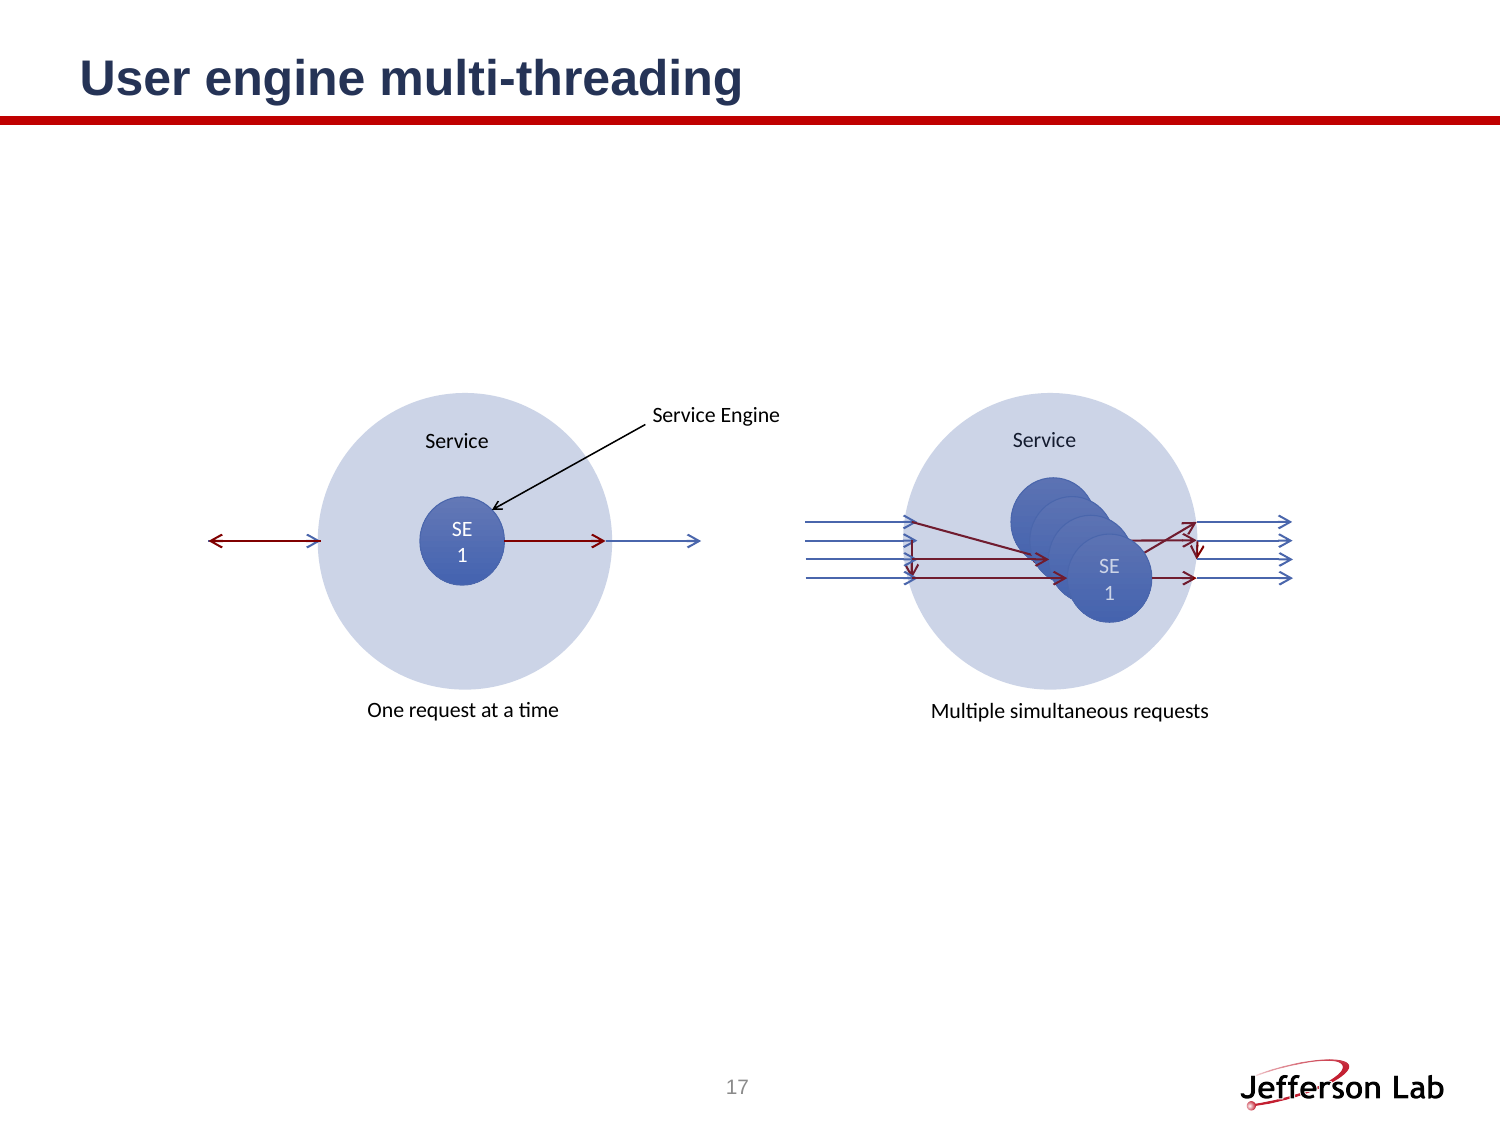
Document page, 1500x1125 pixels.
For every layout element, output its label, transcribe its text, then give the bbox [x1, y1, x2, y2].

text_box [901, 391, 1199, 691]
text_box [492, 424, 646, 510]
title User engine multi-threading [50, 39, 1440, 120]
text_box [494, 510, 614, 540]
text_box One request at a time [352, 688, 575, 730]
text_box Multiple simultaneous requests [916, 689, 1225, 731]
text_box [316, 391, 557, 540]
text_box Service [410, 419, 509, 461]
text_box Service Engine [637, 392, 796, 434]
slide_number 17 [693, 1060, 782, 1111]
text_box SE1 [419, 496, 505, 586]
text_box [316, 542, 614, 688]
picture [1238, 1051, 1457, 1122]
